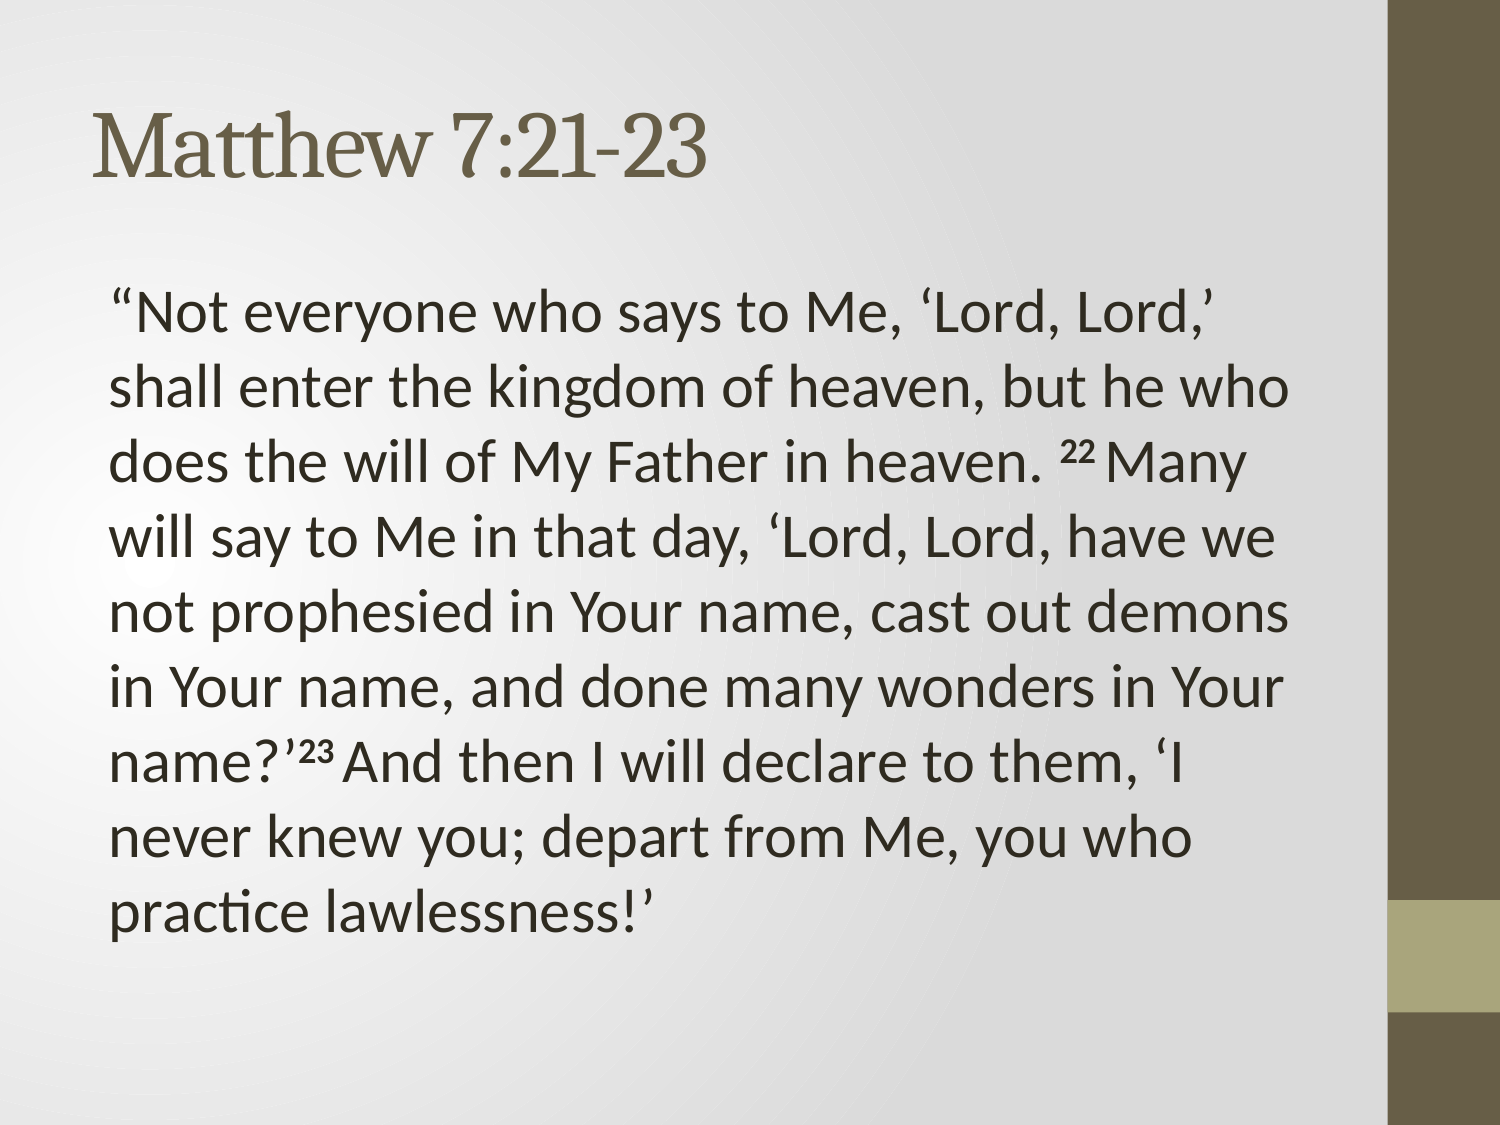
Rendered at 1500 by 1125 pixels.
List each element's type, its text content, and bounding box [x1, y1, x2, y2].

title Matthew 7:21-23 [75, 45, 1325, 233]
list “Not everyone who says to Me, ‘Lord, Lord,’ shall enter the kingdom of heaven, but he who does the will of My Father in heaven. 22 Many will say to Me in that day, ‘Lord, Lord, have we not prophesied in Your name, cast out demons in Your name, and done many wonders in Your name?’23 And then I will declare to them, ‘I never knew you; depart from Me, you who practice lawlessness!’ [75, 262, 1325, 1050]
